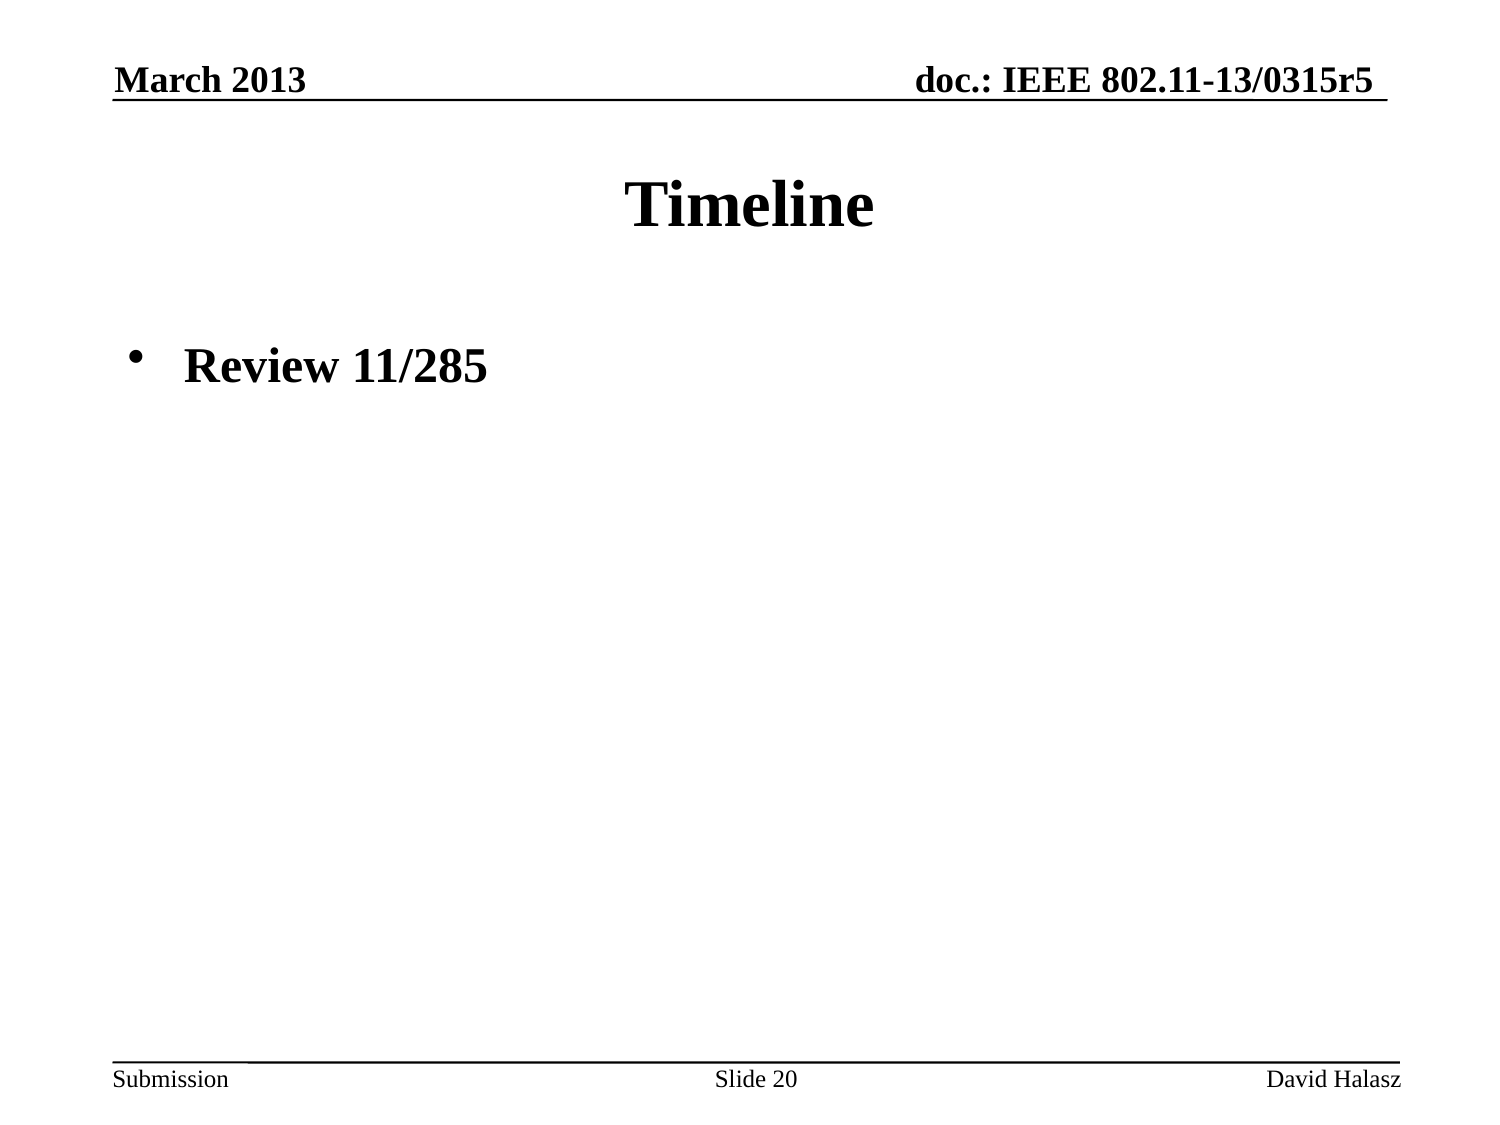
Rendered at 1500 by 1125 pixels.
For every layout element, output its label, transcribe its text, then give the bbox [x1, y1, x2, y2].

title Timeline [112, 112, 1388, 288]
slide_number Slide 20 [712, 1061, 800, 1093]
footer David Halasz [1264, 1061, 1402, 1093]
list Review 11/285 [112, 324, 1388, 1001]
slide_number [114, 54, 333, 101]
